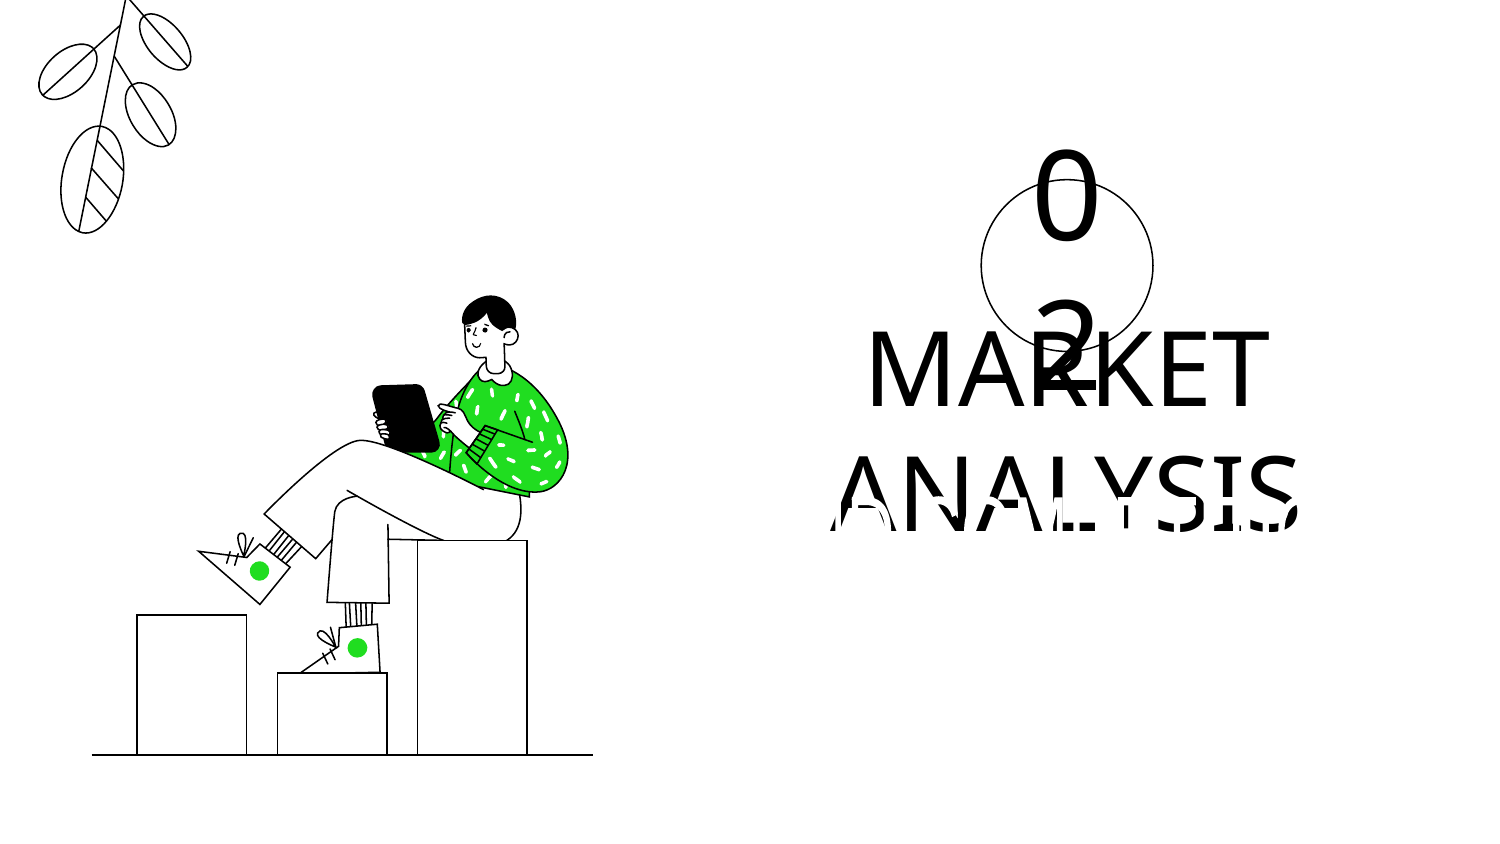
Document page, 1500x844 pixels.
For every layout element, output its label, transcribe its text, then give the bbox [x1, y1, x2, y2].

text_box [981, 179, 1136, 352]
title MARKET ANALYSIS [750, 375, 1385, 478]
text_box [136, 295, 583, 754]
text_box [1137, 215, 1153, 316]
title 02 [998, 214, 1137, 317]
